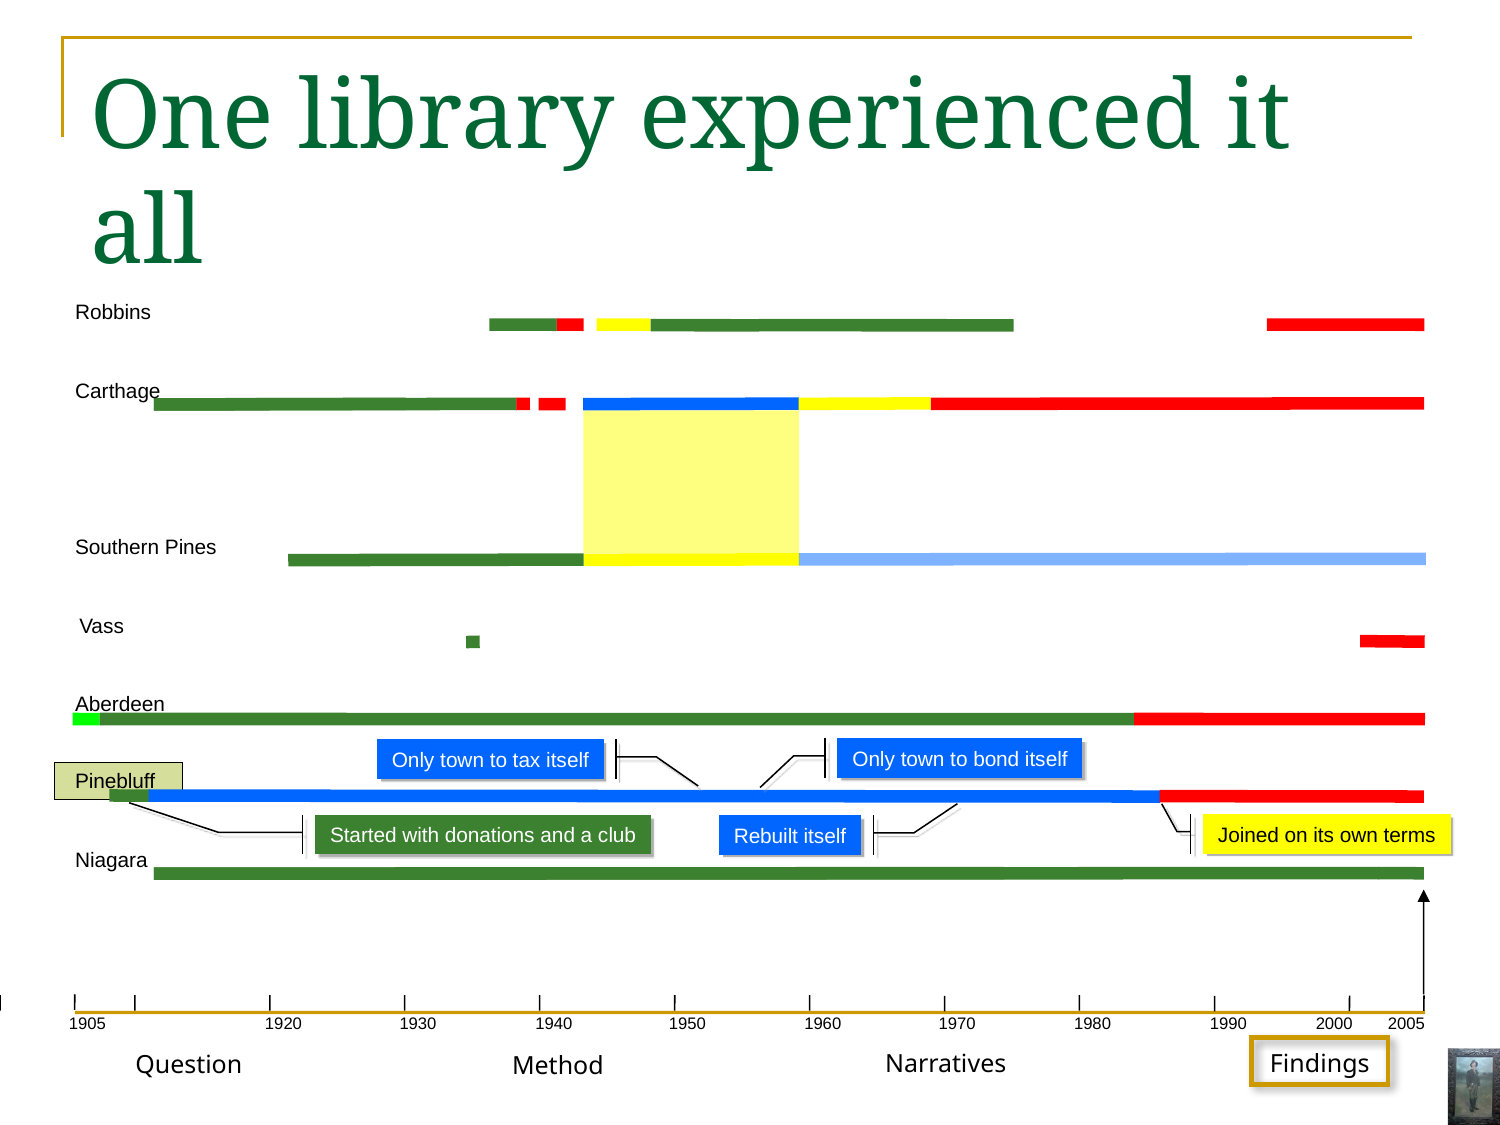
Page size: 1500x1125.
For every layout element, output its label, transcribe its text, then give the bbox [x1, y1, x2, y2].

text_box Only town to bond itself [837, 738, 1082, 778]
text_box Only town to tax itself [377, 739, 604, 779]
text_box Joined on its own terms [1203, 814, 1451, 854]
text_box [1417, 889, 1430, 992]
text_box Started with donations and a club [315, 815, 651, 854]
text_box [249, 787, 1425, 805]
picture [1447, 1048, 1500, 1125]
text_box [583, 413, 800, 553]
title One library experienced it all [74, 45, 1426, 233]
text_box [1251, 1051, 1389, 1085]
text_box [0, 993, 1440, 1042]
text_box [60, 290, 244, 880]
text_box Rebuilt itself [719, 815, 861, 855]
